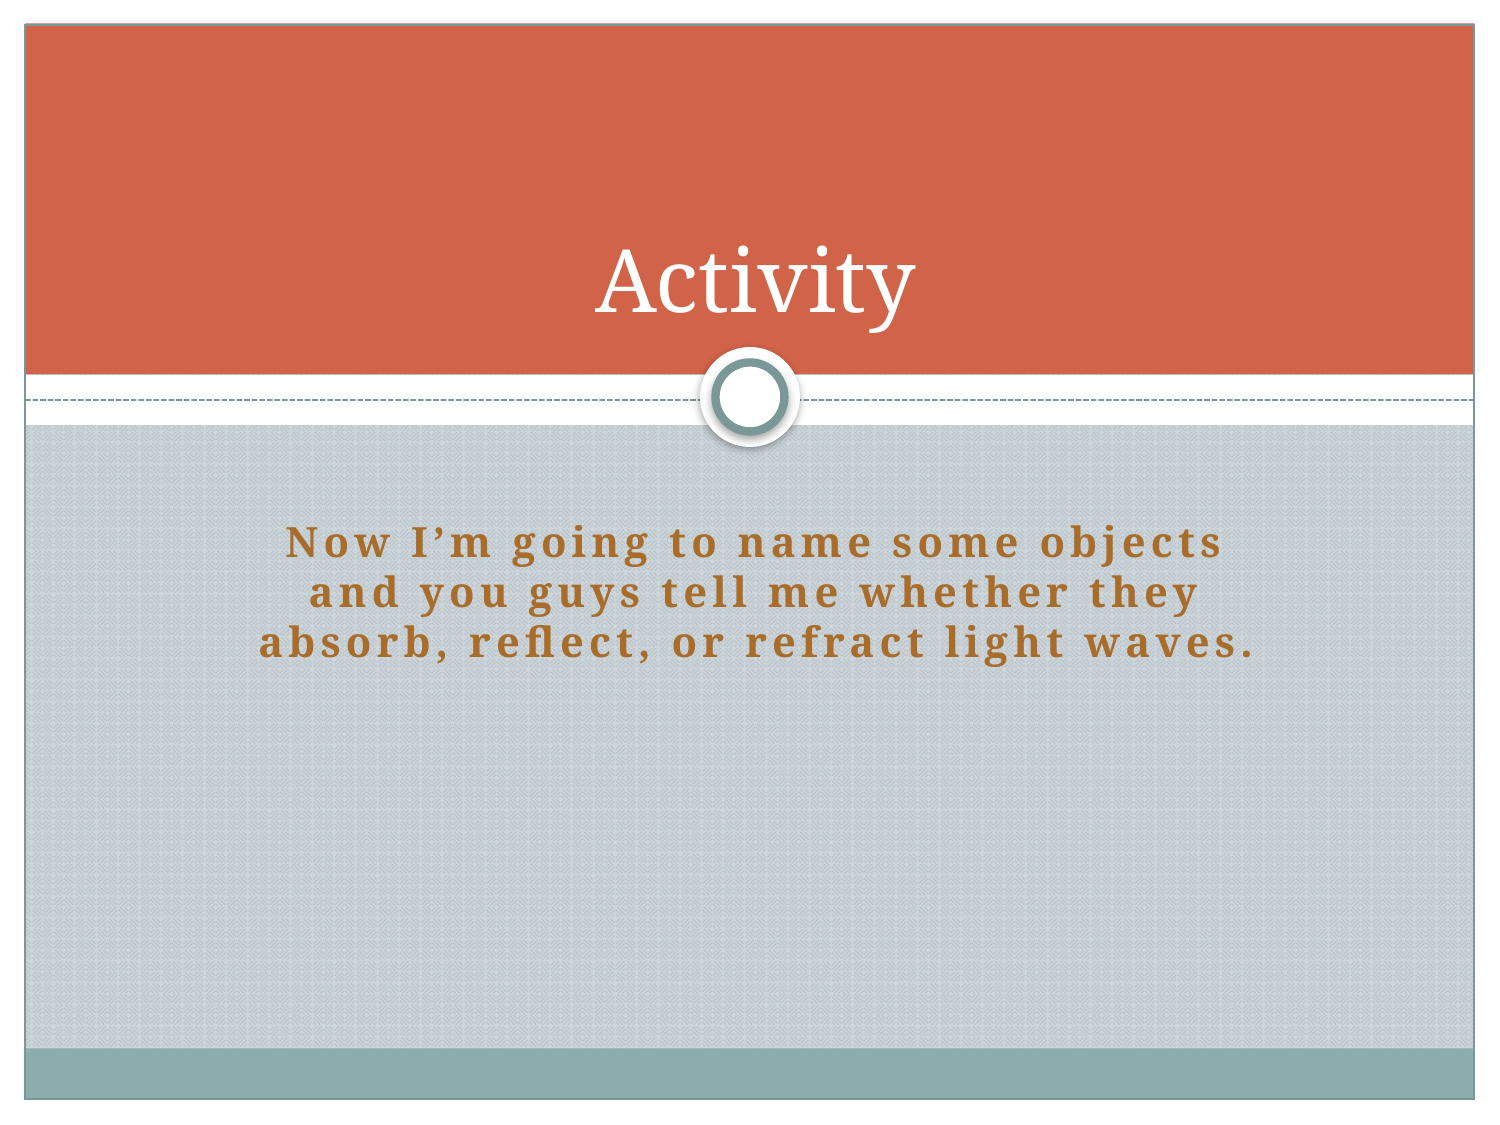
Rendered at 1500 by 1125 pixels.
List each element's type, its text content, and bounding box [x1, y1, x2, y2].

list Now I’m going to name some objects and you guys tell me whether they absorb, reflect, or refract light waves. [224, 450, 1288, 725]
title Activity [118, 87, 1394, 338]
